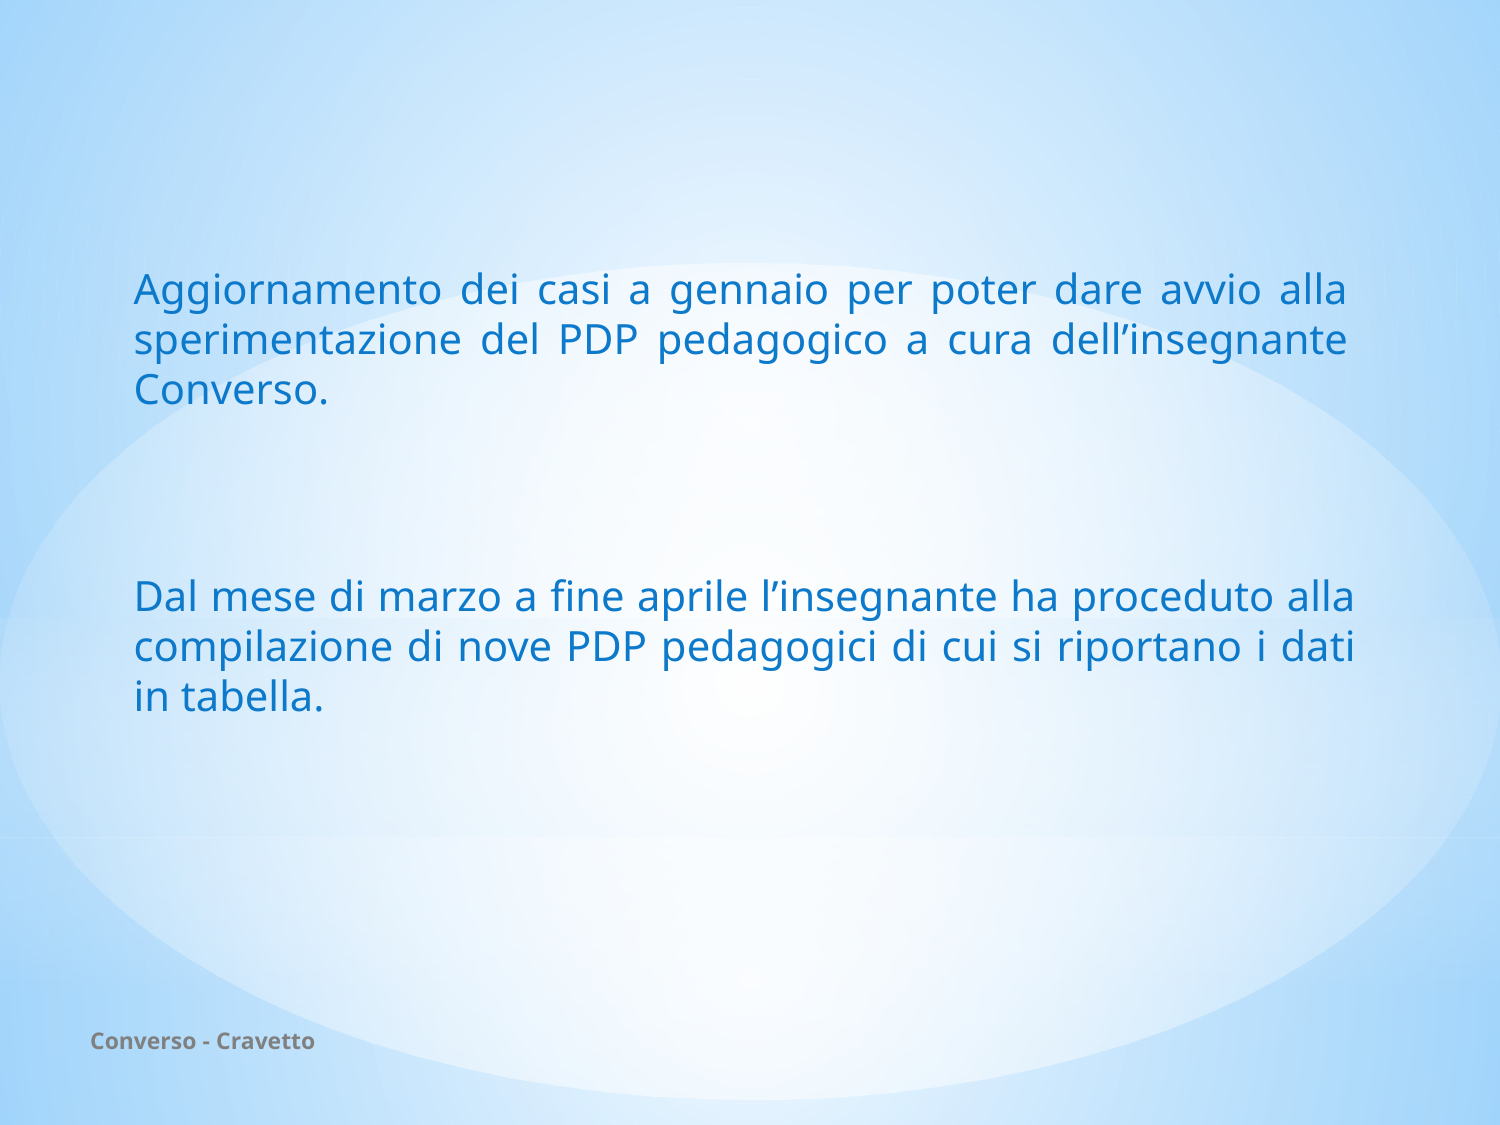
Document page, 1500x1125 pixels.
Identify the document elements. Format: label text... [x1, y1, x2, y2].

text_box Dal mese di marzo a fine aprile l’insegnante ha proceduto alla compilazione di nove PDP pedagogici di cui si riportano i dati in tabella. [118, 562, 1371, 728]
text_box Aggiornamento dei casi a gennaio per poter dare avvio alla sperimentazione del PDP pedagogico a cura dell’insegnante Converso. [118, 255, 1364, 421]
footer Converso - Cravetto [75, 1012, 625, 1073]
